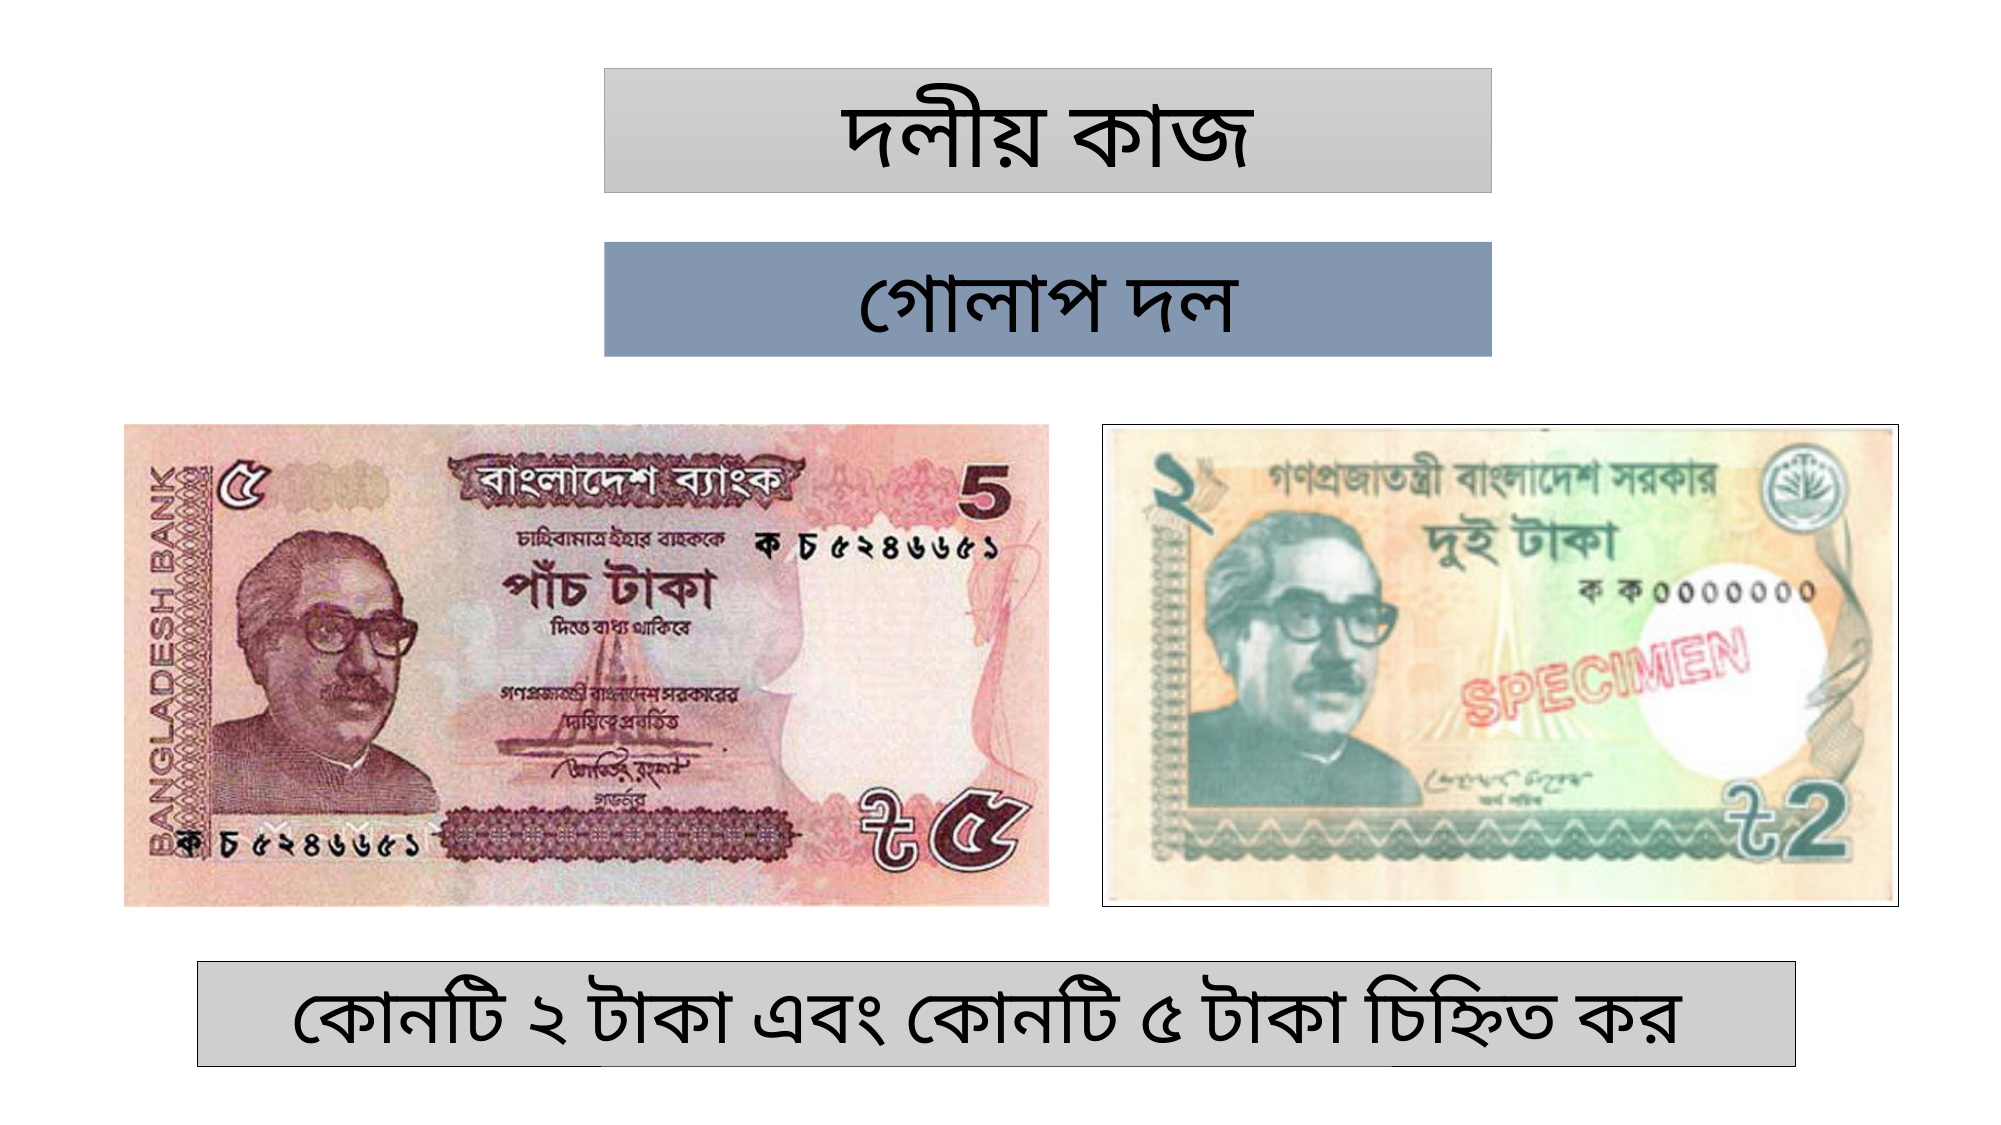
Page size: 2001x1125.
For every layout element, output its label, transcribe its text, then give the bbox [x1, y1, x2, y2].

text_box কোনটি ২ টাকা এবং কোনটি ৫ টাকা চিহ্নিত কর [197, 961, 1796, 1067]
text_box গোলাপ দল [604, 241, 1492, 357]
text_box দলীয় কাজ [604, 68, 1492, 193]
picture [124, 424, 1049, 907]
picture [1102, 424, 1899, 907]
